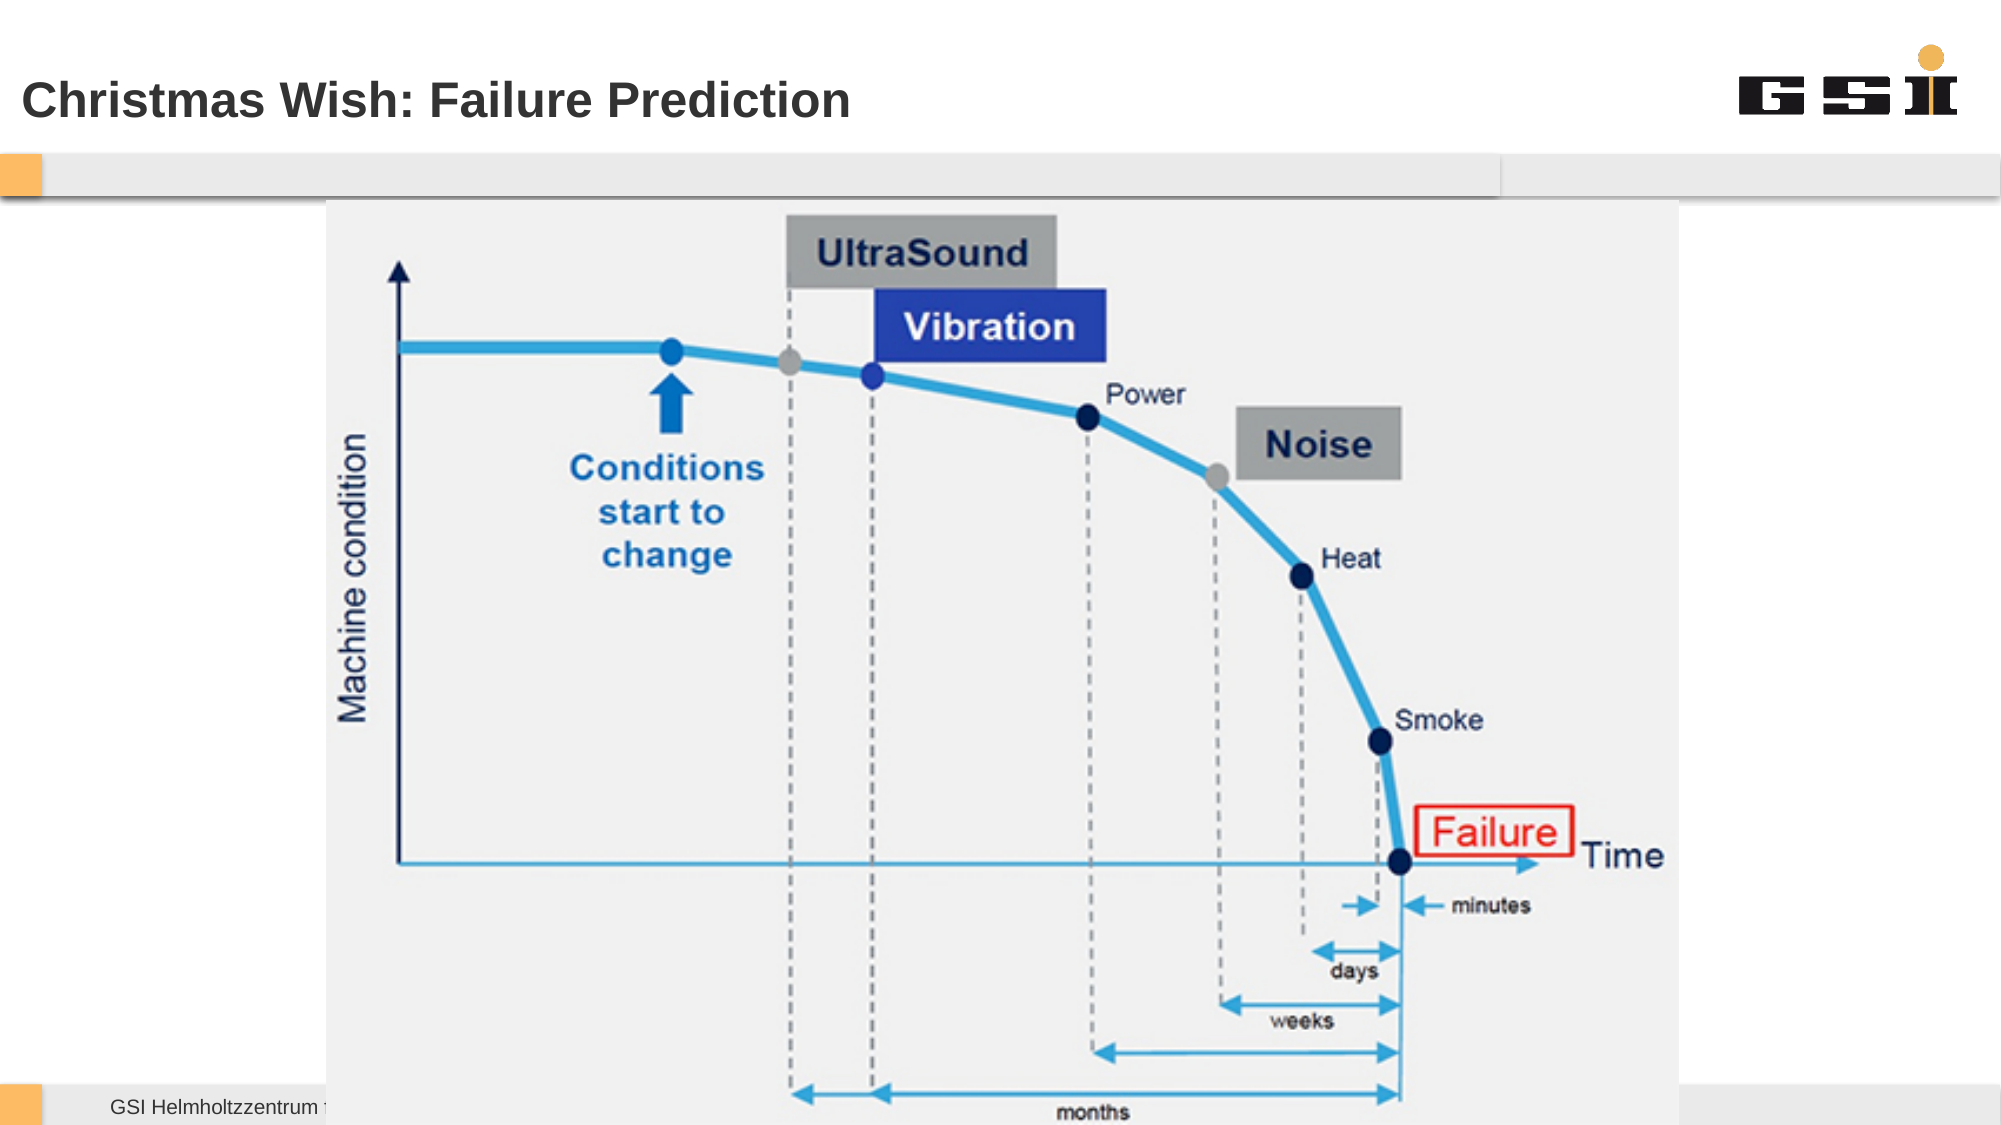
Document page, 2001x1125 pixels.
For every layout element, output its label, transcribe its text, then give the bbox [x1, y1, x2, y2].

title Christmas Wish: Failure Prediction [6, 6, 1372, 136]
picture [326, 200, 1679, 1125]
picture [1737, 42, 1959, 117]
